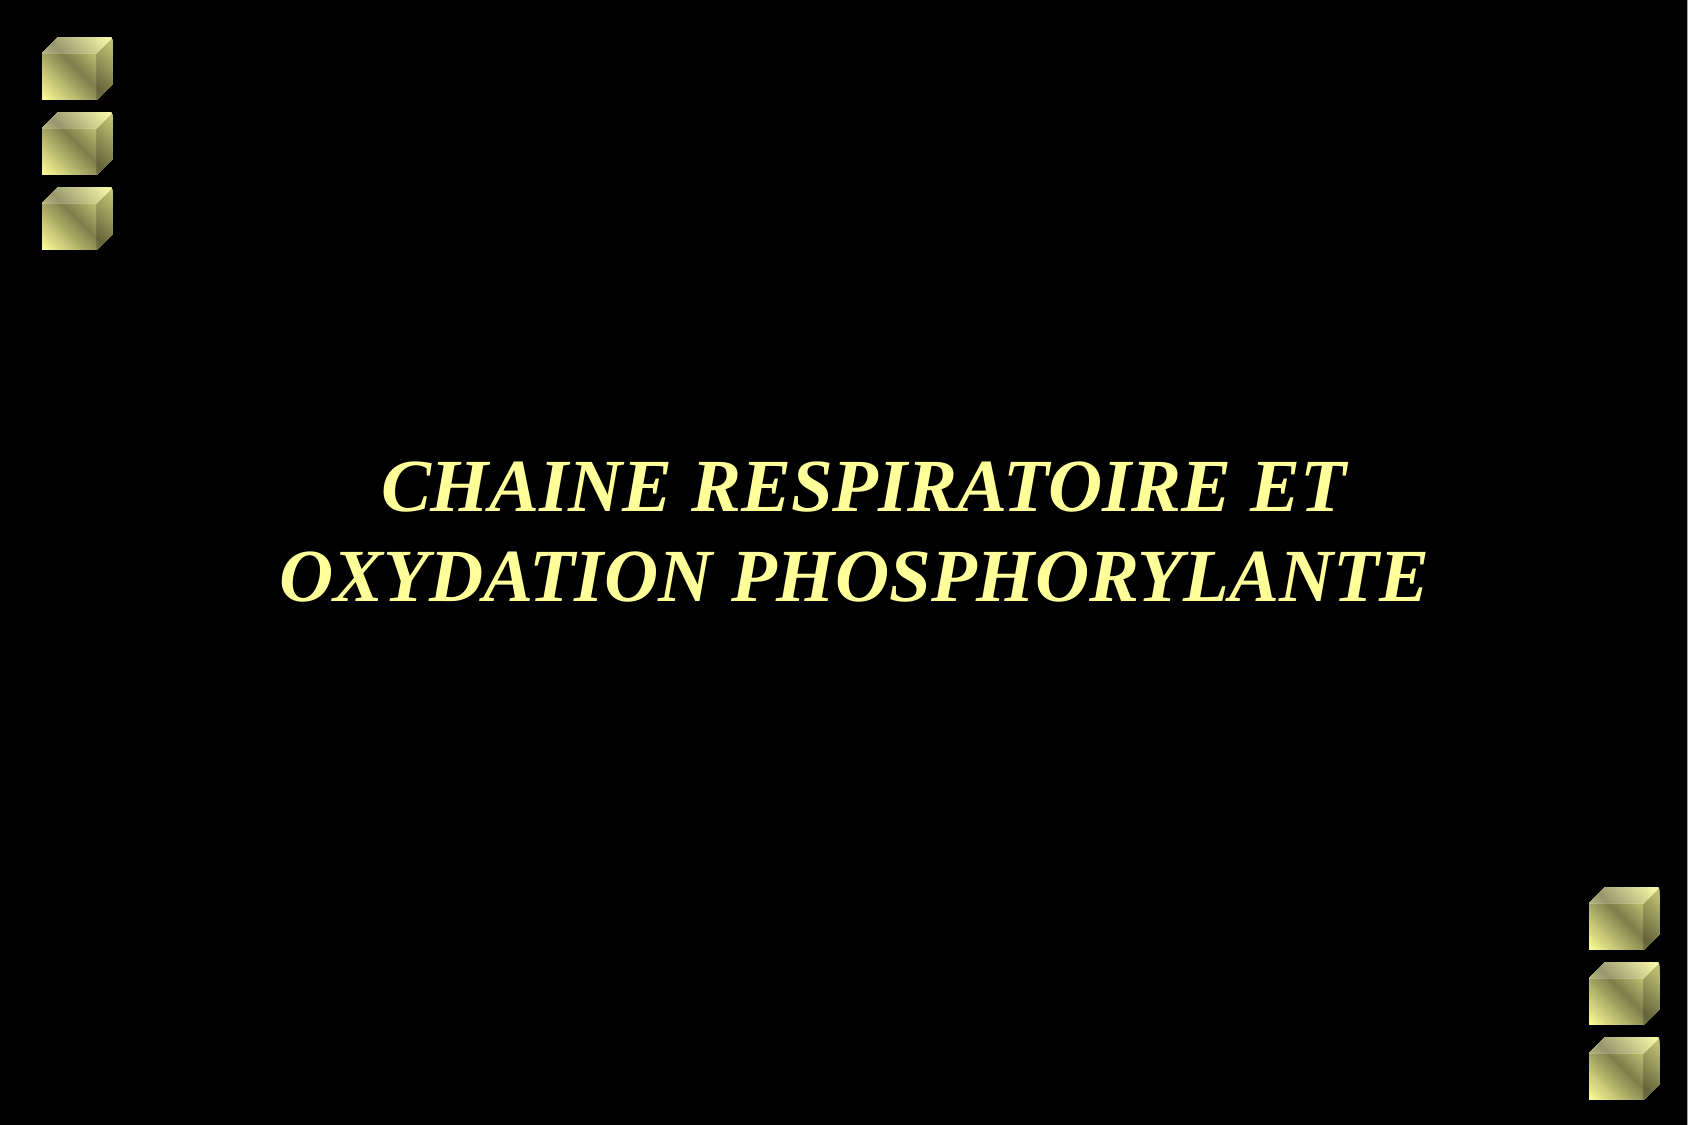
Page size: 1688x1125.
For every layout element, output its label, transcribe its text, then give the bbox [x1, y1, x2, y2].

title CHAINE RESPIRATOIRE ET OXYDATION PHOSPHORYLANTE [146, 432, 1582, 621]
